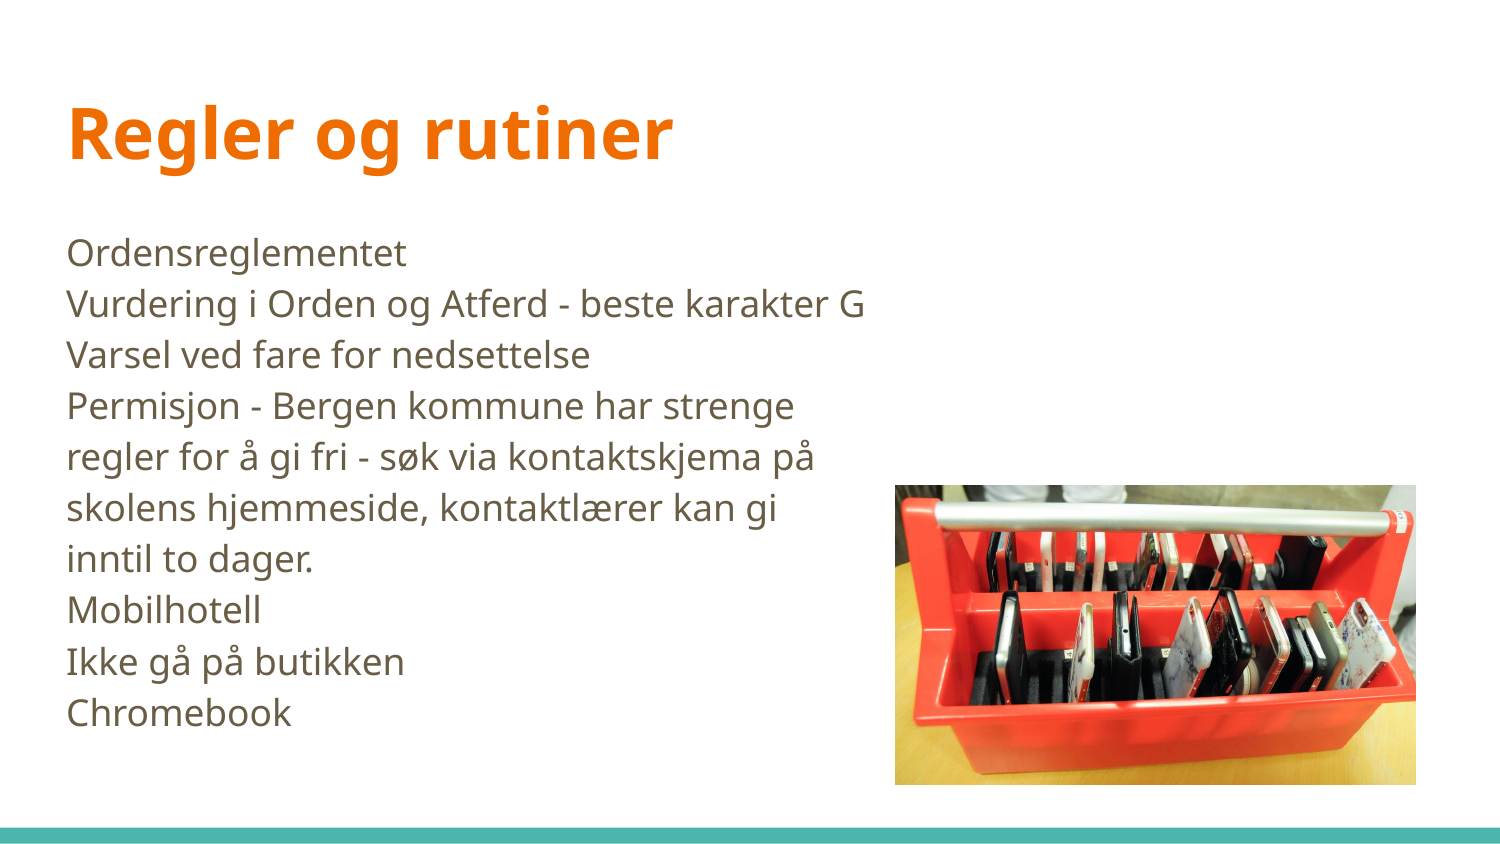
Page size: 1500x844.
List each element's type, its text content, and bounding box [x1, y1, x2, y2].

picture [895, 484, 1416, 786]
list Ordensreglementet Vurdering i Orden og Atferd - beste karakter G Varsel ved fare for nedsettelse Permisjon - Bergen kommune har strenge regler for å gi fri - søk via kontaktskjema på skolens hjemmeside, kontaktlærer kan gi inntil to dager. Mobilhotell Ikke gå på butikken Chromebook [51, 207, 1449, 750]
title Regler og rutiner [51, 72, 1449, 189]
